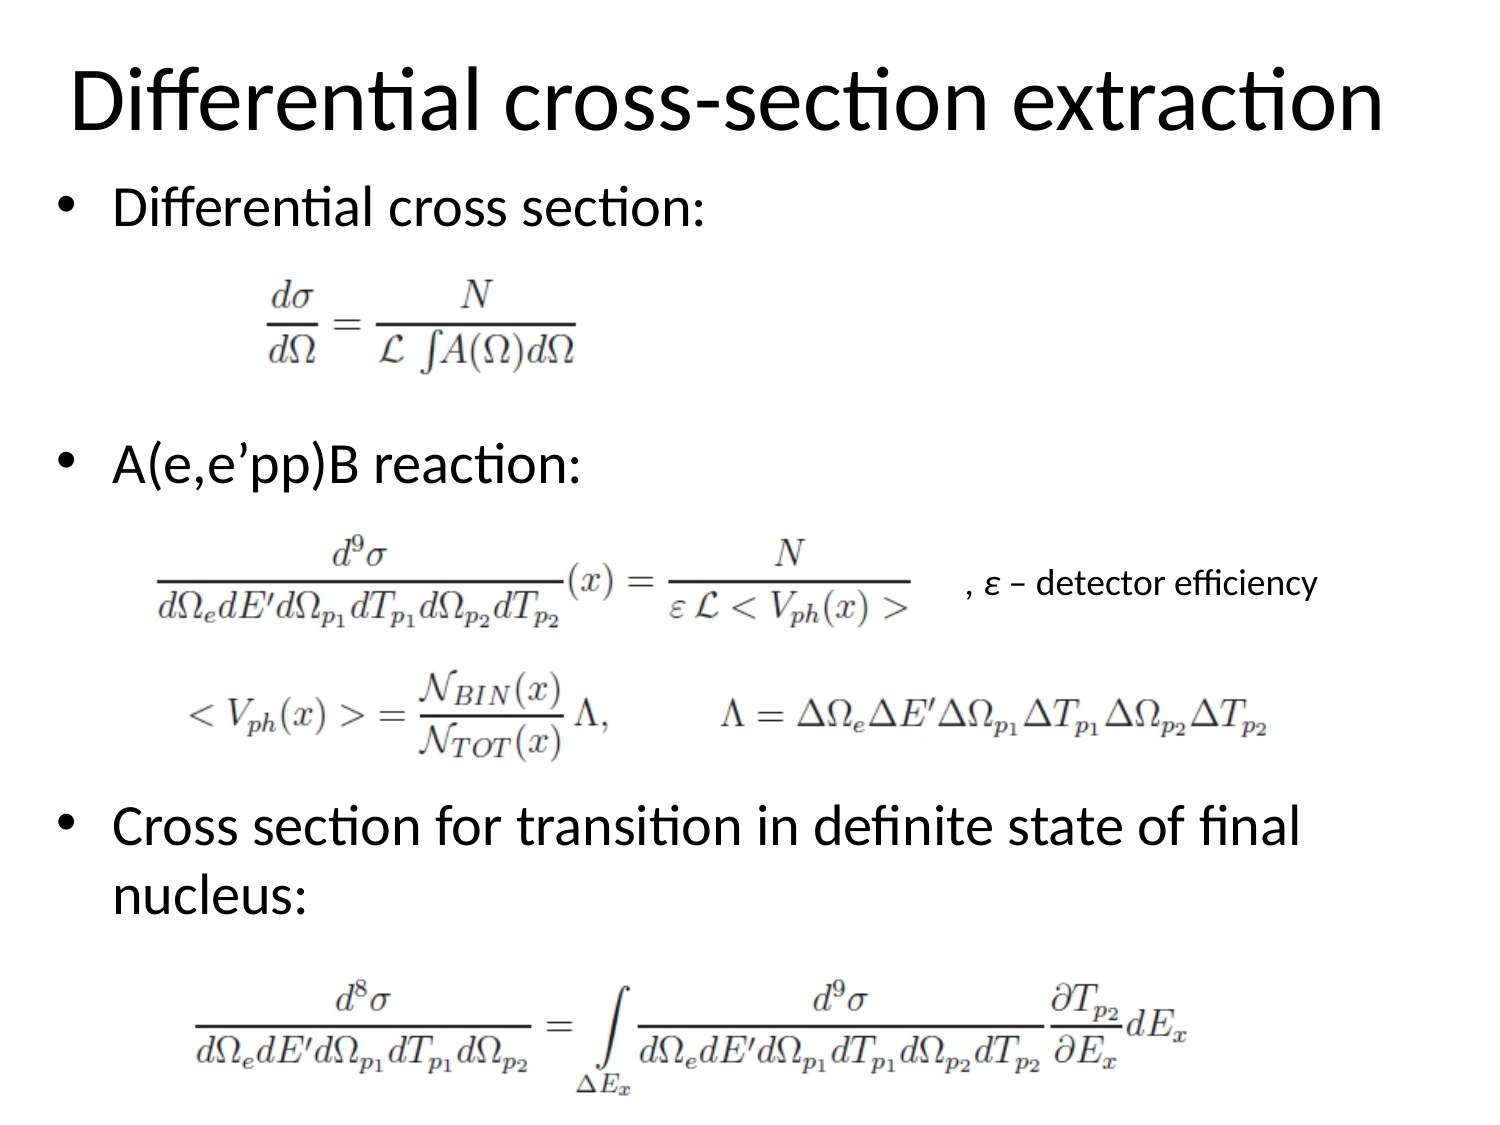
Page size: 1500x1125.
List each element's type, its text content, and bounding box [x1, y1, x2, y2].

picture [206, 255, 644, 393]
list Differential cross section: A(e,e’pp)B reaction: Cross section for transition in definite state of final nucleus: [41, 160, 1459, 1071]
picture [690, 668, 1313, 751]
picture [182, 963, 1218, 1102]
title Differential cross-section extraction [53, 0, 1404, 160]
text_box , ε – detector efficiency [988, 550, 1393, 611]
picture [111, 503, 983, 634]
picture [159, 656, 644, 767]
